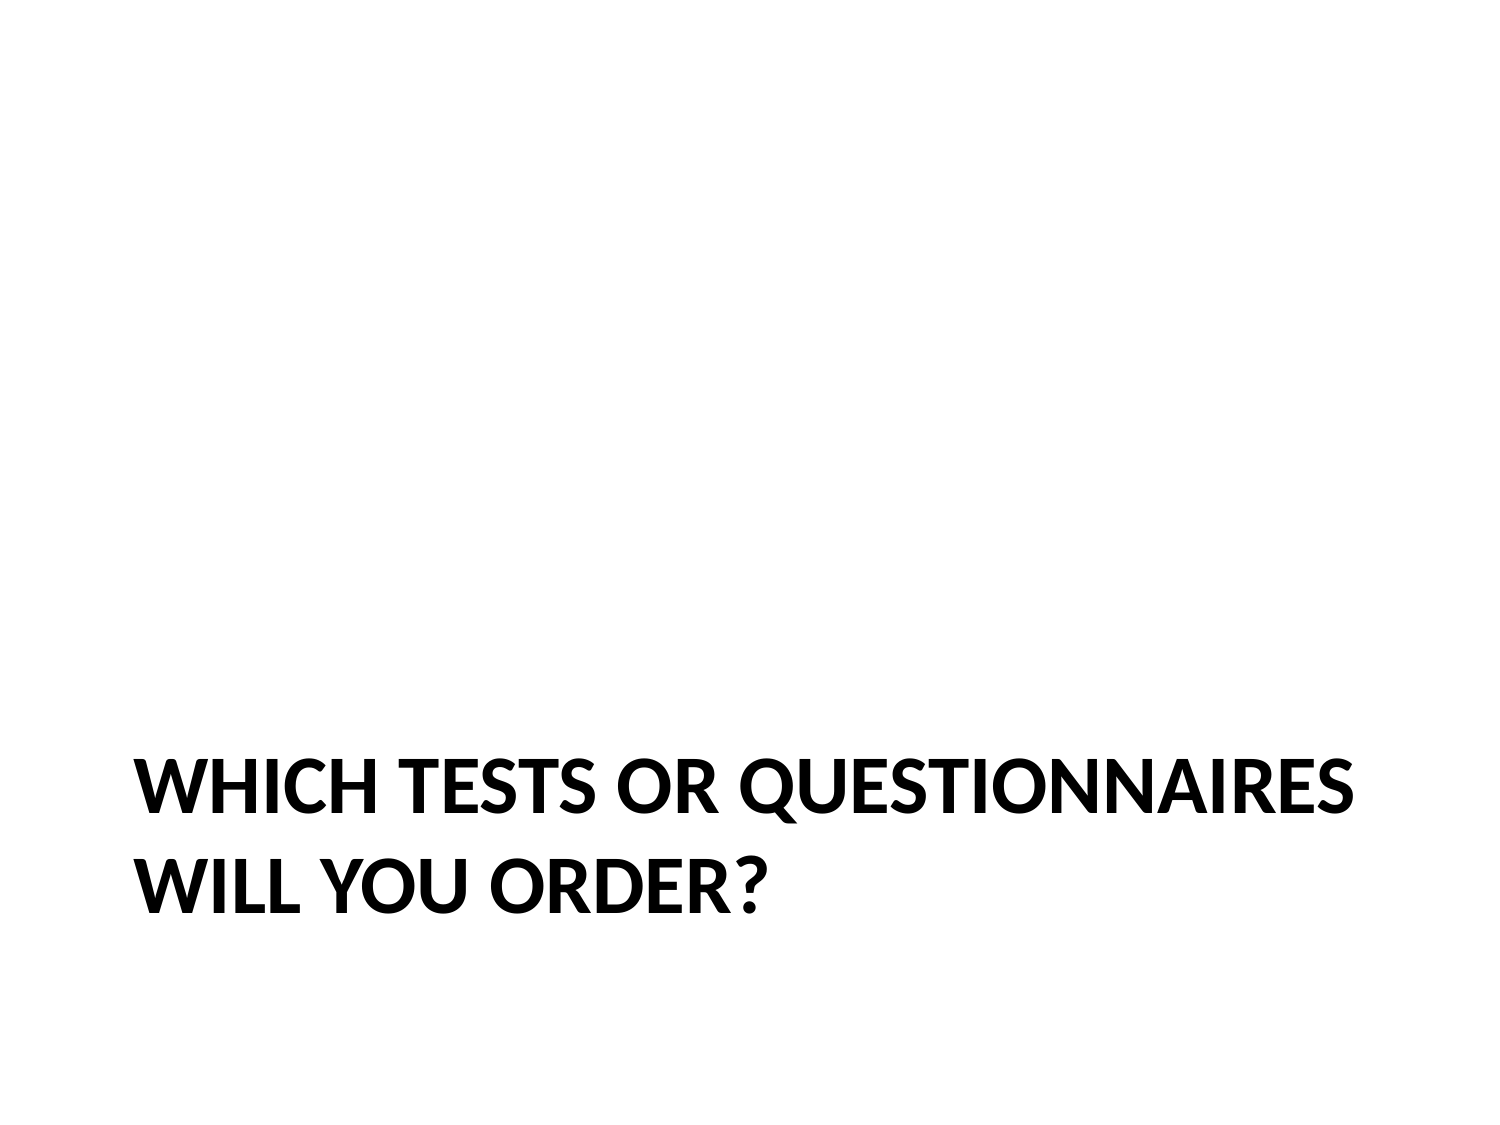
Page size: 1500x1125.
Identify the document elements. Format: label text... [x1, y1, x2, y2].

title WHICH TESTS OR QUESTIONNAIRES WILL YOU ORDER? [118, 722, 1394, 947]
